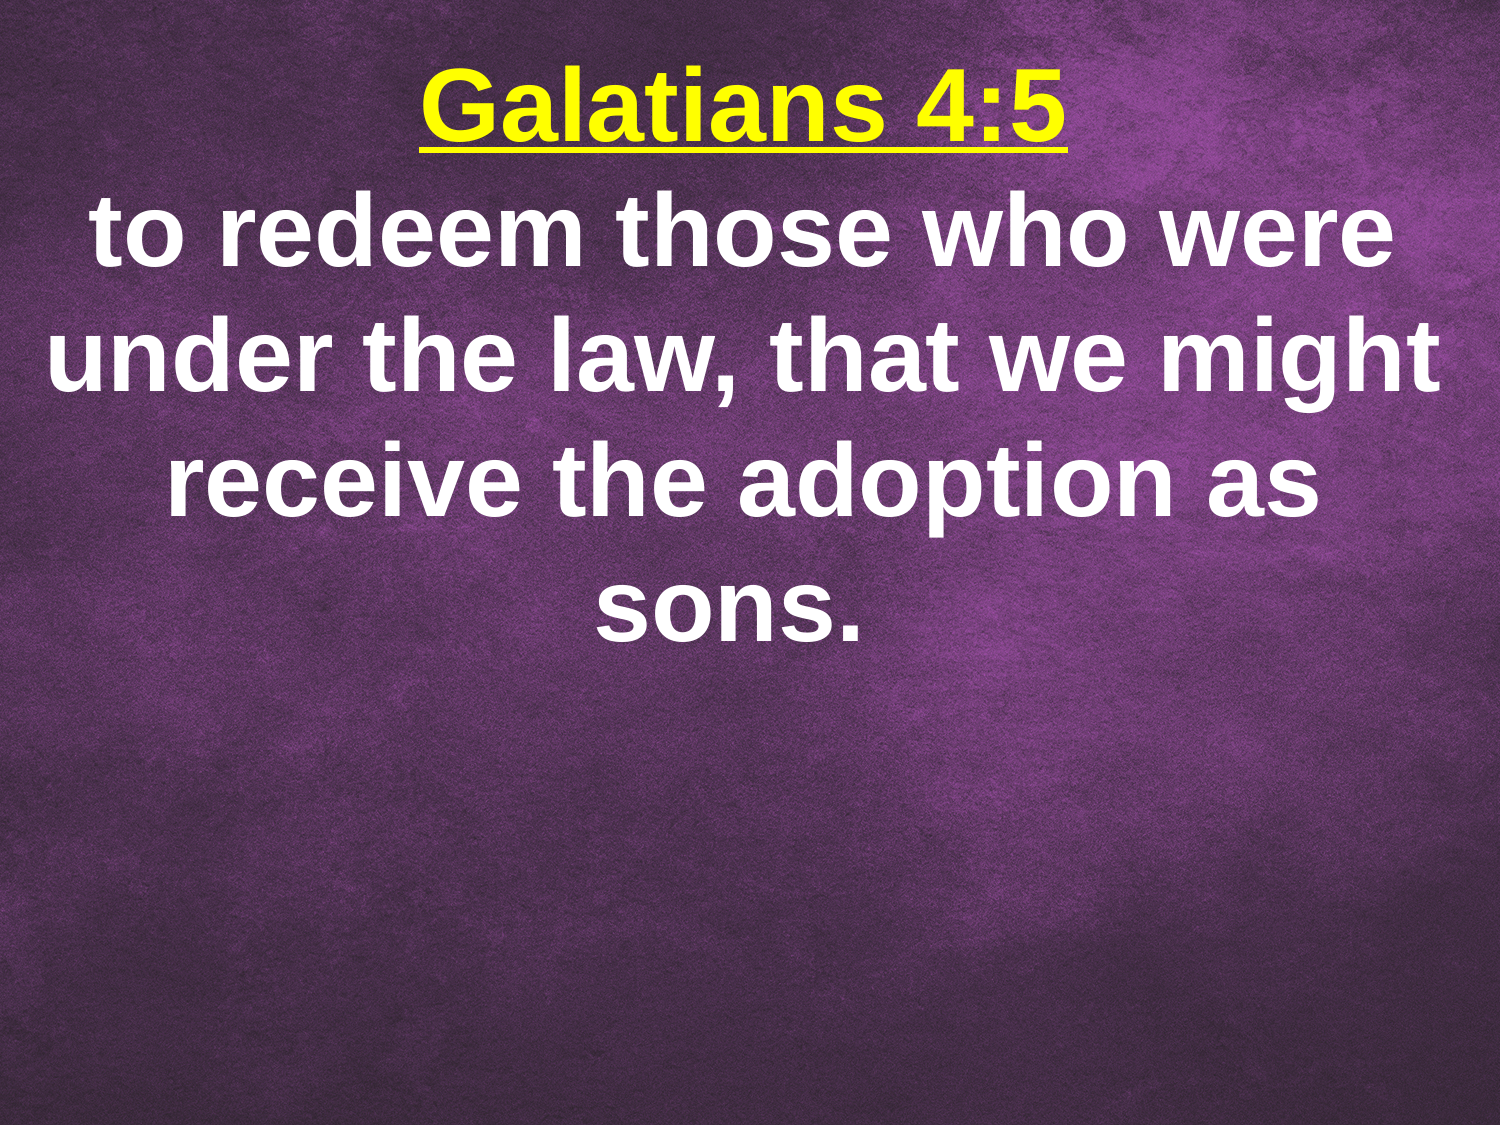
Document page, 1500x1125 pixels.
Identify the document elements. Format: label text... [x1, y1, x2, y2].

picture [0, 0, 1500, 1125]
text_box Galatians 4:5 to redeem those who were under the law, that we might receive the adoption as sons. [24, 29, 1464, 670]
